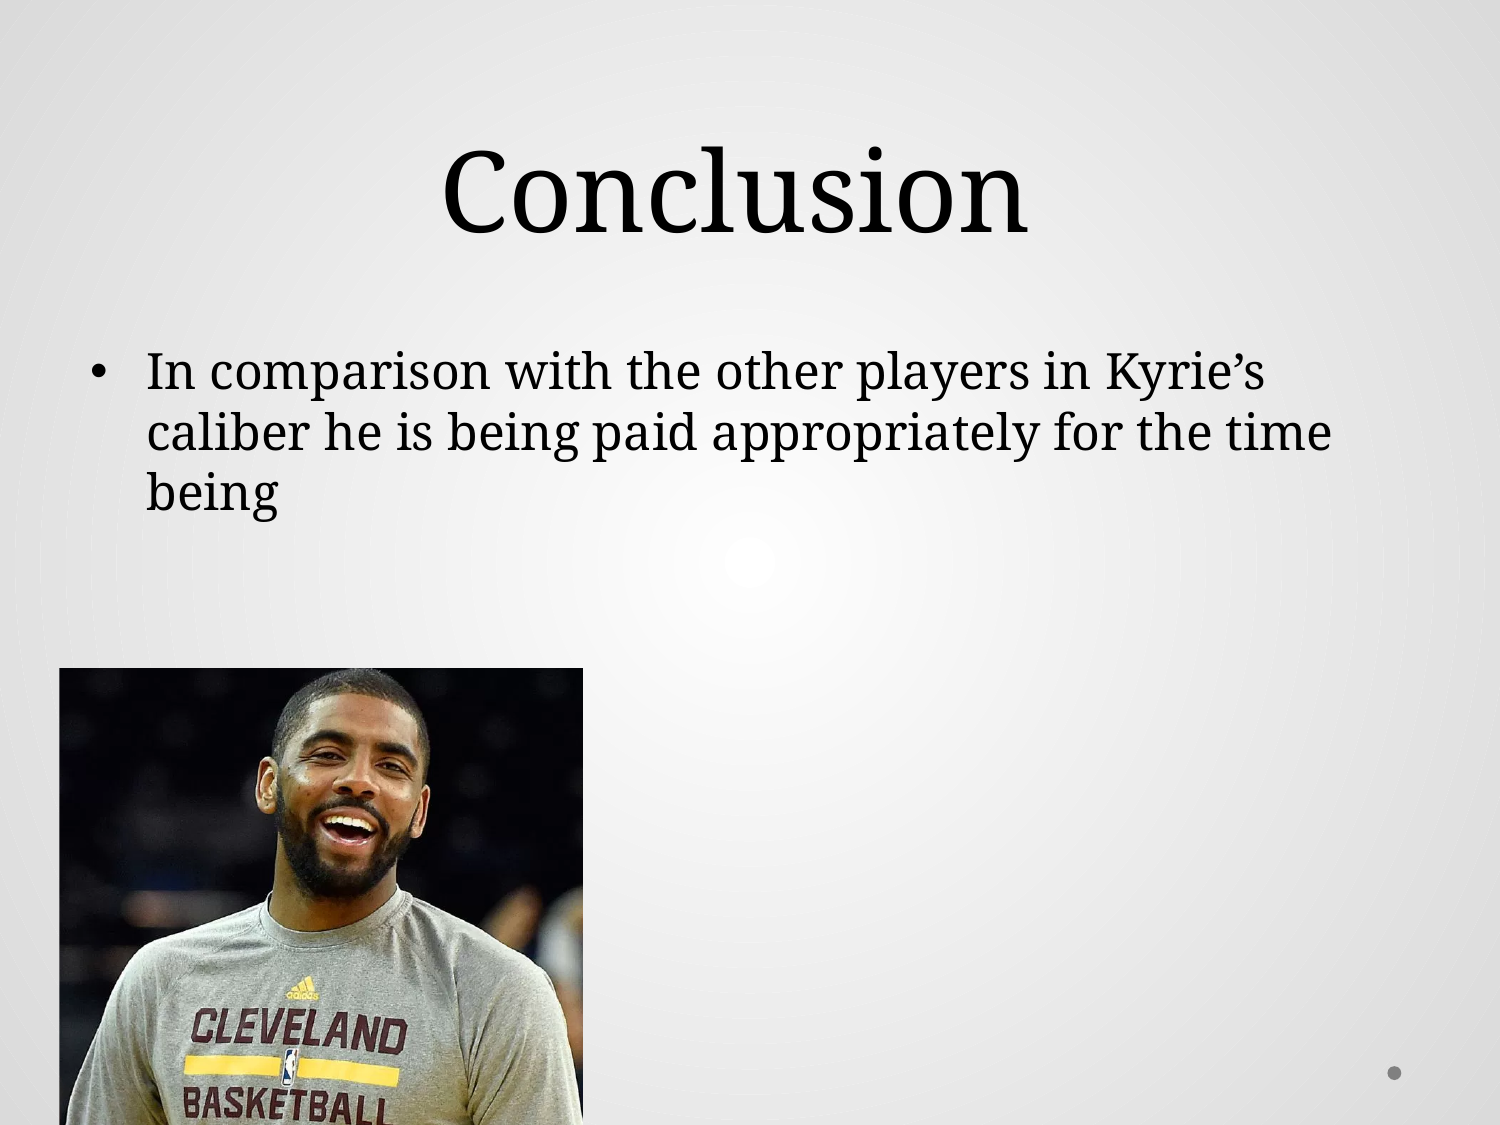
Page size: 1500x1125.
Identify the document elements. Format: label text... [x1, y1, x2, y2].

picture [59, 668, 584, 1125]
title Conclusion [75, 0, 1425, 262]
list In comparison with the other players in Kyrie’s caliber he is being paid appropriately for the time being [75, 262, 1425, 1005]
